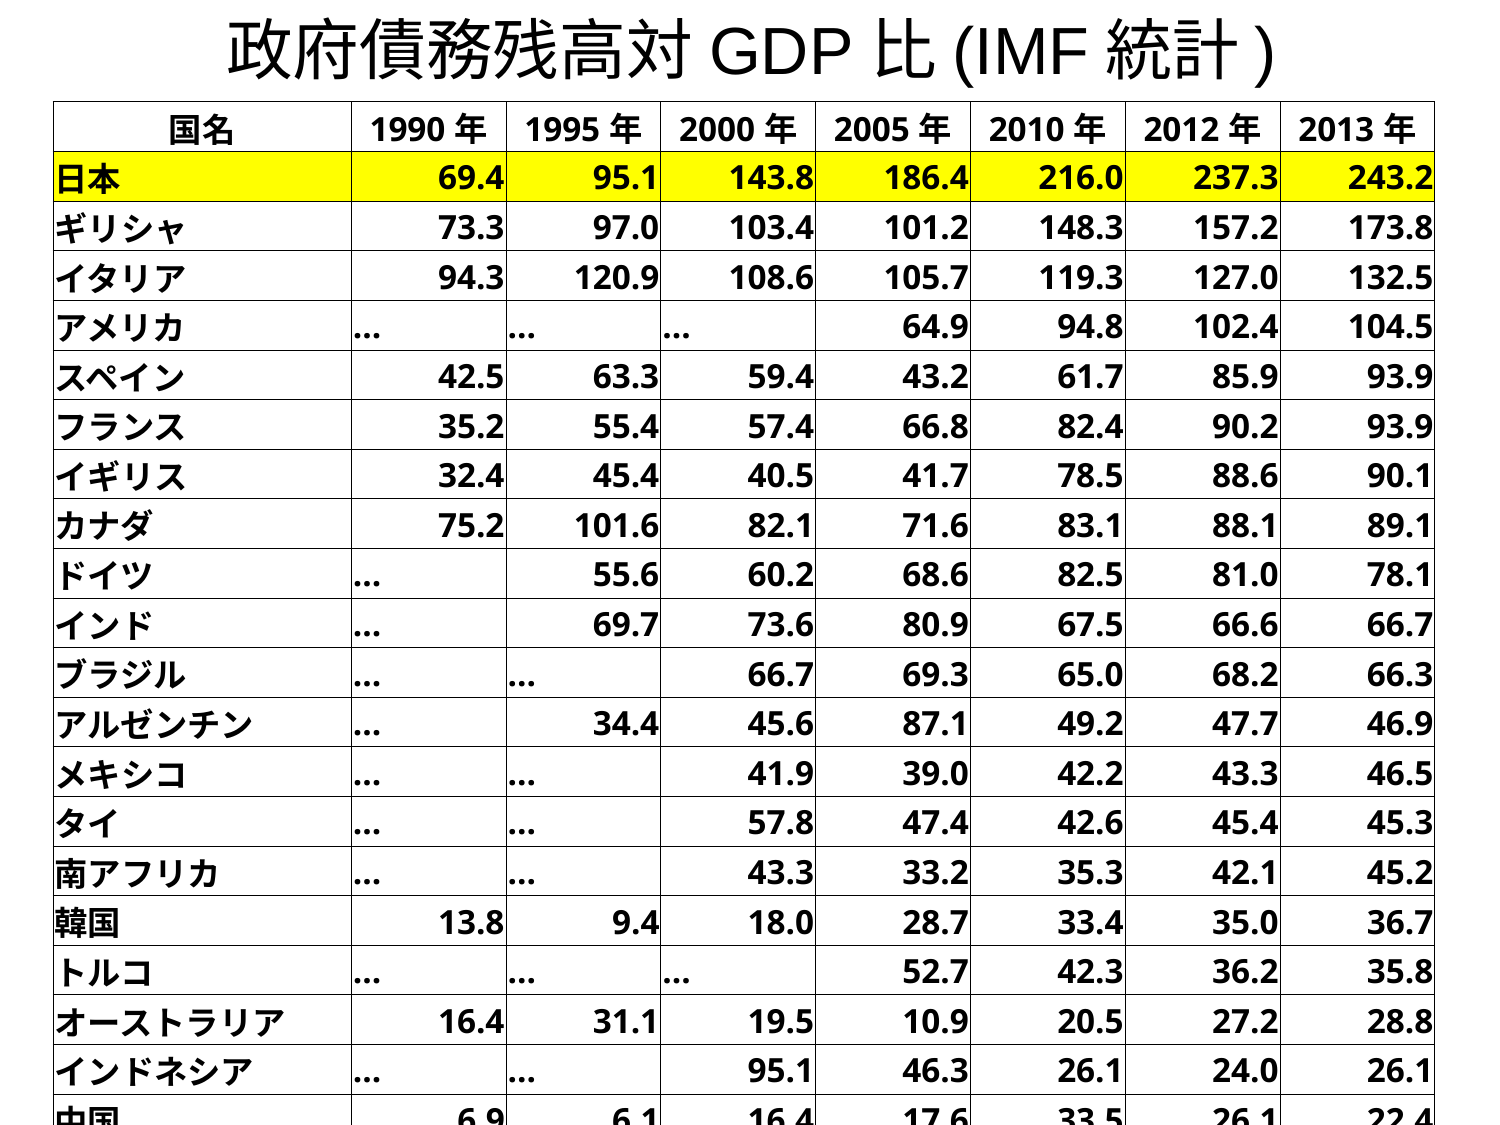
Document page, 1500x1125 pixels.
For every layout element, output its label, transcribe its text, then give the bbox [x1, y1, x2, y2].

table_cell 97.0 [507, 202, 660, 250]
table_cell 55.6 [507, 549, 660, 598]
table_cell 42.1 [1126, 847, 1280, 895]
table_cell 日本 [54, 152, 351, 201]
table_cell スペイン [54, 351, 351, 399]
table_cell 75.2 [352, 499, 506, 548]
table_cell 45.6 [661, 698, 815, 746]
table_cell 35.8 [1281, 946, 1434, 994]
table_cell 34.4 [507, 698, 660, 746]
table_cell 237.3 [1126, 152, 1280, 201]
table_cell 南アフリカ [54, 847, 351, 895]
table_cell 40.5 [661, 450, 815, 498]
table_cell アメリカ [54, 301, 351, 350]
table_cell ... [352, 747, 506, 796]
table_cell ... [507, 648, 660, 697]
table_cell ... [352, 1045, 506, 1094]
table_cell 104.5 [1281, 301, 1434, 350]
table_header 2000年 [661, 102, 815, 151]
table_cell 28.8 [1281, 995, 1434, 1044]
table_cell ... [352, 946, 506, 994]
table_cell 95.1 [661, 1045, 815, 1094]
table_cell 69.3 [816, 648, 970, 697]
table_cell 88.1 [1126, 499, 1280, 548]
table_cell 63.3 [507, 351, 660, 399]
table_cell ブラジル [54, 648, 351, 697]
table_cell 173.8 [1281, 202, 1434, 250]
table_cell 35.2 [352, 400, 506, 449]
table_cell 18.0 [661, 896, 815, 945]
table_cell 45.3 [1281, 797, 1434, 846]
table_cell ... [352, 698, 506, 746]
table_cell 65.0 [971, 648, 1125, 697]
table_cell 101.2 [816, 202, 970, 250]
table_cell 13.8 [352, 896, 506, 945]
table_cell 88.6 [1126, 450, 1280, 498]
table_cell 42.6 [971, 797, 1125, 846]
table_cell ドイツ [54, 549, 351, 598]
table_cell 83.1 [971, 499, 1125, 548]
table_cell 93.9 [1281, 351, 1434, 399]
table_cell 148.3 [971, 202, 1125, 250]
table_cell 68.2 [1126, 648, 1280, 697]
table_cell 16.4 [352, 995, 506, 1044]
table_cell 16.4 [661, 1095, 815, 1125]
table_cell オーストラリア [54, 995, 351, 1044]
table_cell 69.4 [352, 152, 506, 201]
table_cell ... [352, 847, 506, 895]
table_cell 71.6 [816, 499, 970, 548]
table_cell 132.5 [1281, 251, 1434, 300]
table_cell 64.9 [816, 301, 970, 350]
table_header 国名 [54, 102, 351, 151]
table_cell アルゼンチン [54, 698, 351, 746]
table_cell 27.2 [1126, 995, 1280, 1044]
table_cell 26.1 [1126, 1095, 1280, 1125]
table_cell 108.6 [661, 251, 815, 300]
table_cell 46.9 [1281, 698, 1434, 746]
table_header 2005年 [816, 102, 970, 151]
table_cell 73.6 [661, 599, 815, 647]
table_cell 26.1 [1281, 1045, 1434, 1094]
table_cell ... [352, 549, 506, 598]
table_cell 17.6 [816, 1095, 970, 1125]
table_cell 47.7 [1126, 698, 1280, 746]
table_cell 80.9 [816, 599, 970, 647]
table_cell 45.2 [1281, 847, 1434, 895]
table_cell 41.7 [816, 450, 970, 498]
table_cell 66.8 [816, 400, 970, 449]
table_cell 35.3 [971, 847, 1125, 895]
table_cell 216.0 [971, 152, 1125, 201]
table_cell 82.5 [971, 549, 1125, 598]
table_header 1995年 [507, 102, 660, 151]
table_cell ... [507, 301, 660, 350]
table_cell トルコ [54, 946, 351, 994]
table_cell イギリス [54, 450, 351, 498]
table_cell 85.9 [1126, 351, 1280, 399]
table_cell ... [507, 1045, 660, 1094]
table_cell 19.5 [661, 995, 815, 1044]
table_cell 61.7 [971, 351, 1125, 399]
table_cell 69.7 [507, 599, 660, 647]
table_cell 87.1 [816, 698, 970, 746]
table_cell 28.7 [816, 896, 970, 945]
table_cell 243.2 [1281, 152, 1434, 201]
table_cell 94.8 [971, 301, 1125, 350]
table_cell 102.4 [1126, 301, 1280, 350]
table_cell ... [507, 747, 660, 796]
table_cell 24.0 [1126, 1045, 1280, 1094]
table_cell 46.5 [1281, 747, 1434, 796]
table_cell 103.4 [661, 202, 815, 250]
table_cell 43.3 [1126, 747, 1280, 796]
table_cell 42.3 [971, 946, 1125, 994]
table_cell 42.5 [352, 351, 506, 399]
table_cell 90.1 [1281, 450, 1434, 498]
table_cell ... [507, 847, 660, 895]
table_cell 67.5 [971, 599, 1125, 647]
table_cell 33.5 [971, 1095, 1125, 1125]
table_cell 105.7 [816, 251, 970, 300]
table_cell ... [352, 599, 506, 647]
table_cell 47.4 [816, 797, 970, 846]
table_cell 157.2 [1126, 202, 1280, 250]
table_cell メキシコ [54, 747, 351, 796]
table_cell 45.4 [507, 450, 660, 498]
table_cell カナダ [54, 499, 351, 548]
table_cell 120.9 [507, 251, 660, 300]
table_cell ... [661, 946, 815, 994]
table_cell 中国 [54, 1095, 351, 1125]
table_cell 59.4 [661, 351, 815, 399]
table_cell インドネシア [54, 1045, 351, 1094]
table_cell フランス [54, 400, 351, 449]
table_cell 6.9 [352, 1095, 506, 1125]
table_cell 36.7 [1281, 896, 1434, 945]
table_cell 52.7 [816, 946, 970, 994]
table_cell 43.2 [816, 351, 970, 399]
table_cell 78.1 [1281, 549, 1434, 598]
table_cell 143.8 [661, 152, 815, 201]
table_cell ... [352, 301, 506, 350]
table_cell 42.2 [971, 747, 1125, 796]
table_cell 41.9 [661, 747, 815, 796]
table_cell 68.6 [816, 549, 970, 598]
table_header 2013年 [1281, 102, 1434, 151]
table_cell 26.1 [971, 1045, 1125, 1094]
table_cell ... [352, 797, 506, 846]
table_cell 31.1 [507, 995, 660, 1044]
table_header 2012年 [1126, 102, 1280, 151]
table_cell 127.0 [1126, 251, 1280, 300]
table_cell 119.3 [971, 251, 1125, 300]
table_cell 33.2 [816, 847, 970, 895]
table_cell 66.7 [661, 648, 815, 697]
table_cell 55.4 [507, 400, 660, 449]
table_cell ... [507, 946, 660, 994]
table_cell 43.3 [661, 847, 815, 895]
table_cell 20.5 [971, 995, 1125, 1044]
table_cell インド [54, 599, 351, 647]
table_header 2010年 [971, 102, 1125, 151]
table_cell 9.4 [507, 896, 660, 945]
table_cell 89.1 [1281, 499, 1434, 548]
table_cell 186.4 [816, 152, 970, 201]
table_cell 57.8 [661, 797, 815, 846]
table_cell 36.2 [1126, 946, 1280, 994]
table_cell ... [507, 797, 660, 846]
table_cell 33.4 [971, 896, 1125, 945]
table_cell 81.0 [1126, 549, 1280, 598]
table_cell イタリア [54, 251, 351, 300]
table_cell 49.2 [971, 698, 1125, 746]
table_cell 46.3 [816, 1045, 970, 1094]
table_cell 韓国 [54, 896, 351, 945]
table_header 1990年 [352, 102, 506, 151]
table_cell 90.2 [1126, 400, 1280, 449]
table_cell 66.7 [1281, 599, 1434, 647]
table_cell 10.9 [816, 995, 970, 1044]
table_cell 45.4 [1126, 797, 1280, 846]
table_cell 78.5 [971, 450, 1125, 498]
table_cell 32.4 [352, 450, 506, 498]
table_cell 60.2 [661, 549, 815, 598]
table_cell 73.3 [352, 202, 506, 250]
table_cell 35.0 [1126, 896, 1280, 945]
table_cell 22.4 [1281, 1095, 1434, 1125]
table_cell 93.9 [1281, 400, 1434, 449]
table_cell 66.3 [1281, 648, 1434, 697]
table_cell 6.1 [507, 1095, 660, 1125]
table_cell 66.6 [1126, 599, 1280, 647]
table_cell タイ [54, 797, 351, 846]
title 政府債務残高対GDP比(IMF統計) [76, 18, 1427, 77]
table_cell 57.4 [661, 400, 815, 449]
table_cell ギリシャ [54, 202, 351, 250]
table_cell 95.1 [507, 152, 660, 201]
table_cell 39.0 [816, 747, 970, 796]
table_cell 82.4 [971, 400, 1125, 449]
table_cell ... [352, 648, 506, 697]
table_cell 82.1 [661, 499, 815, 548]
table_cell 94.3 [352, 251, 506, 300]
table_cell ... [661, 301, 815, 350]
table_cell 101.6 [507, 499, 660, 548]
